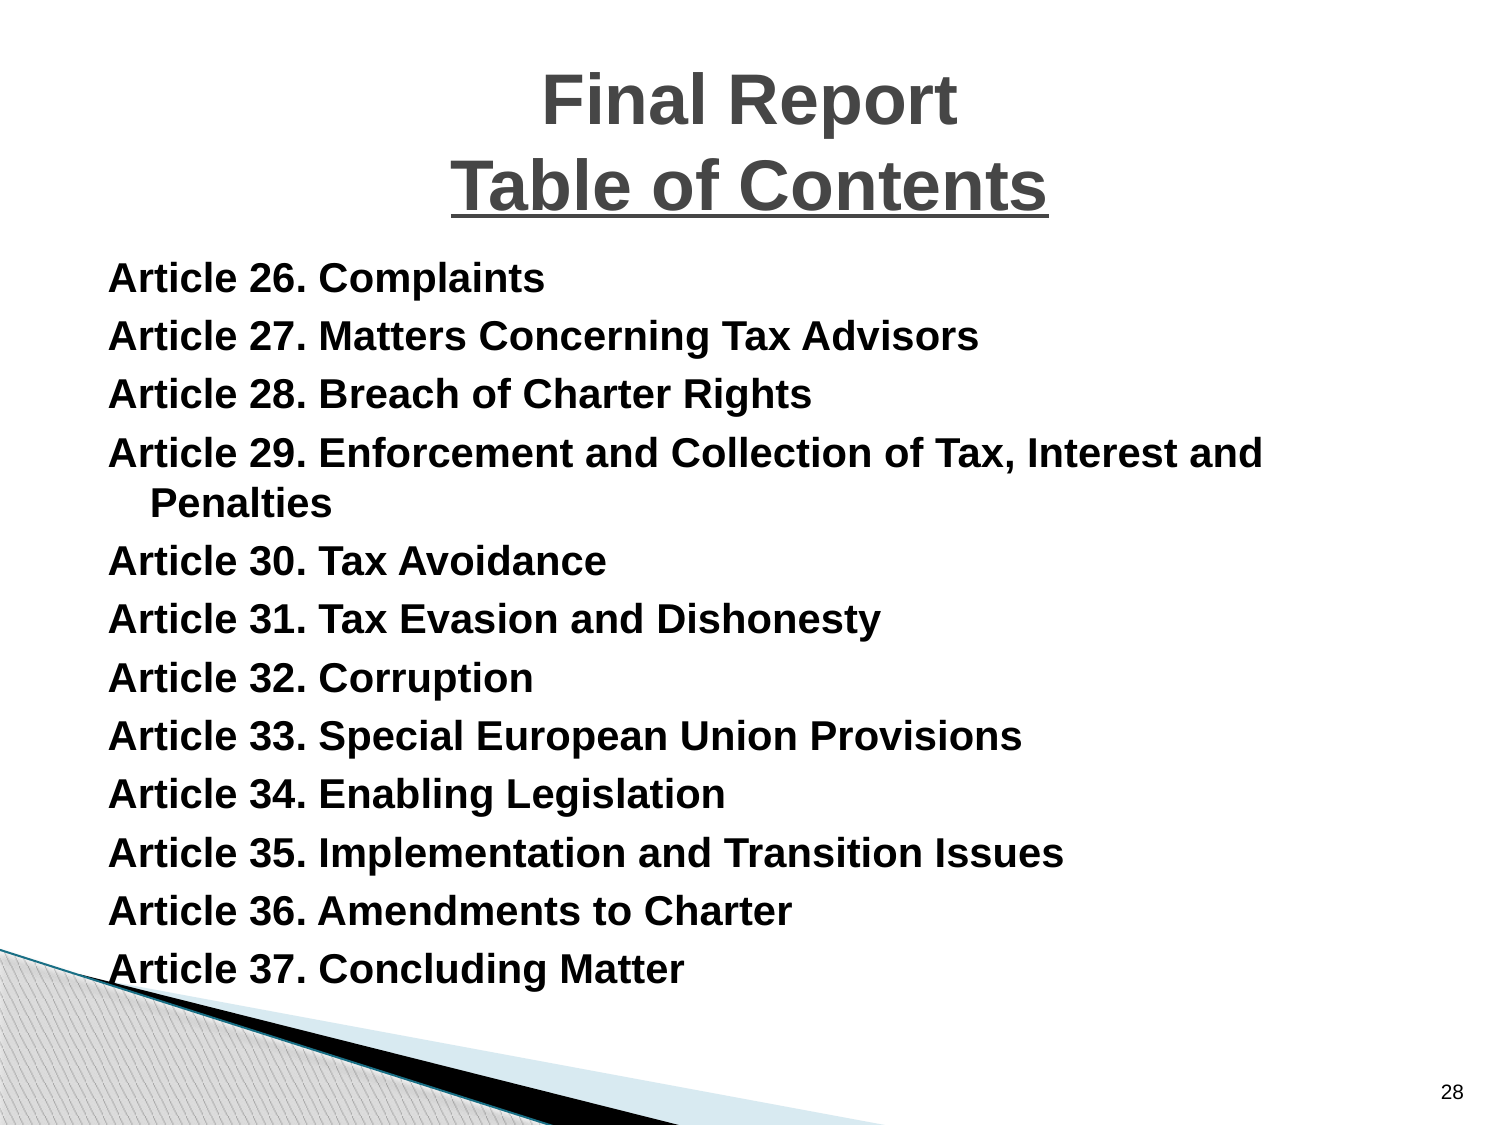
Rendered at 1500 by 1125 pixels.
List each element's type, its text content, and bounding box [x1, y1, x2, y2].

slide_number 28 [1418, 1051, 1479, 1112]
list Article 26. Complaints Article 27. Matters Concerning Tax Advisors Article 28. Breach of Charter Rights Article 29. Enforcement and Collection of Tax, Interest and Penalties Article 30. Tax Avoidance Article 31. Tax Evasion and Dishonesty Article 32. Corruption Article 33. Special European Union Provisions Article 34. Enabling Legislation Article 35. Implementation and Transition Issues Article 36. Amendments to Charter Article 37. Concluding Matter [75, 243, 1425, 986]
title Final Report Table of Contents [75, 45, 1425, 233]
